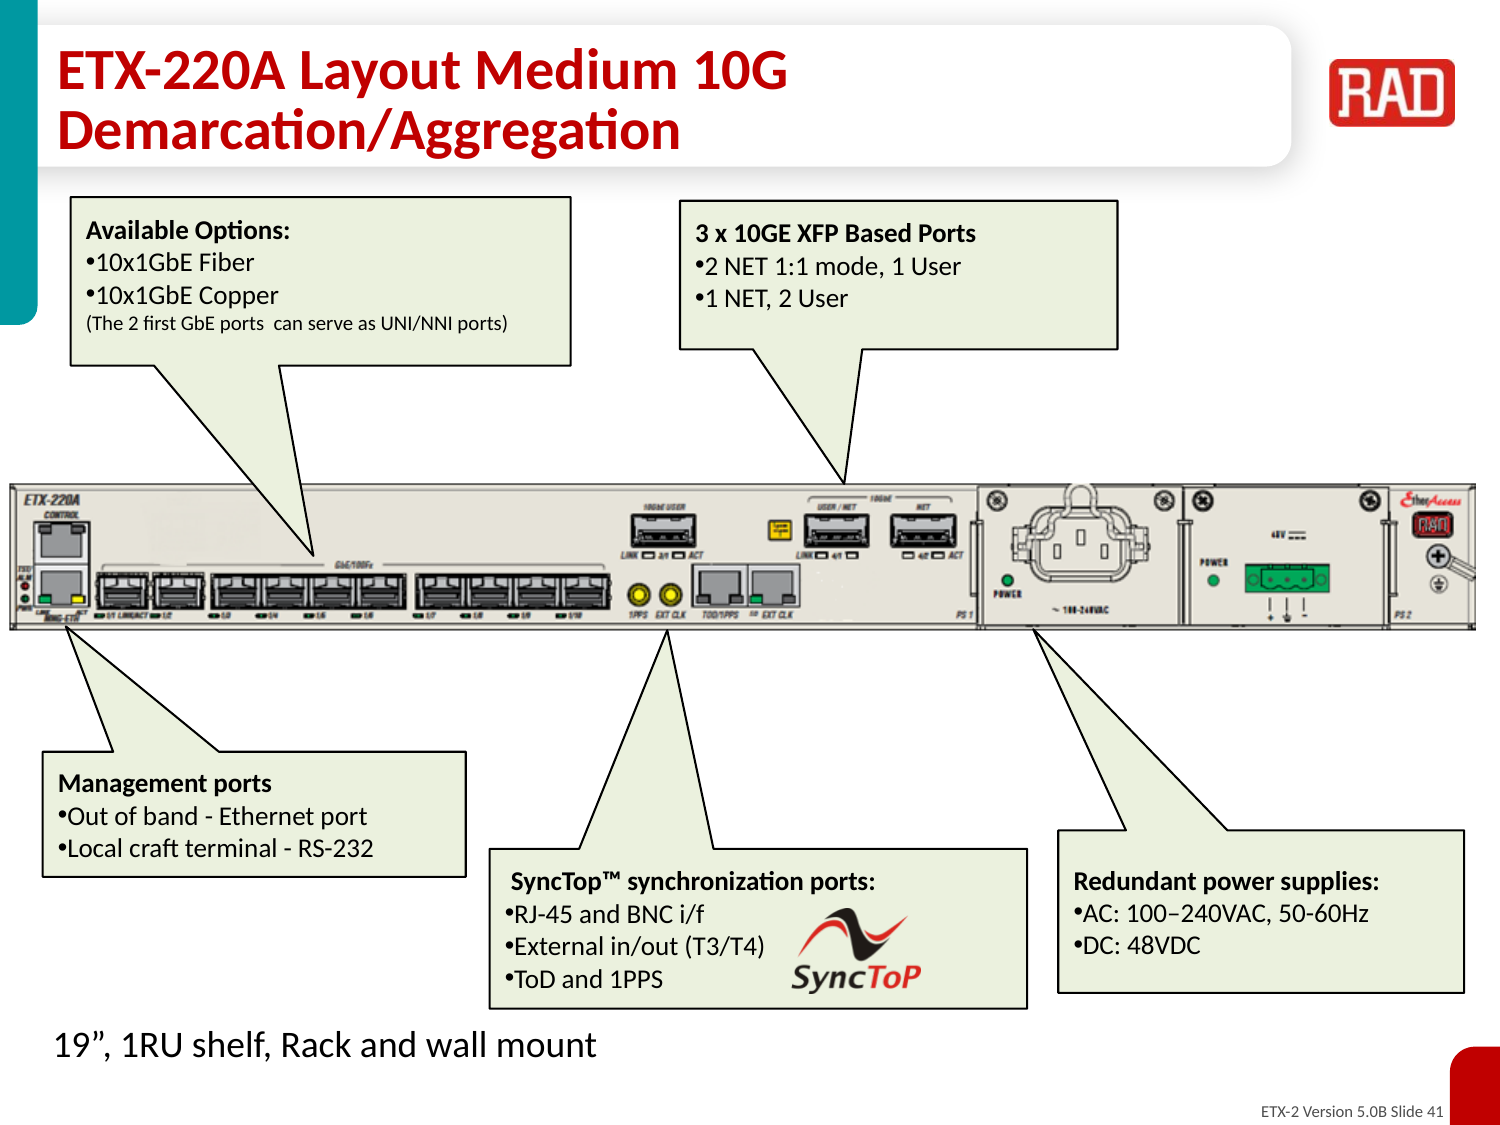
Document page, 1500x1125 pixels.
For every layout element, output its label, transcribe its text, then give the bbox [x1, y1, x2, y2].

text_box Redundant power supplies: AC: 100–240VAC, 50-60Hz DC: 48VDC [1039, 643, 1465, 993]
picture [790, 908, 921, 994]
text_box Available Options: 10x1GbE Fiber 10x1GbE Copper (The 2 first GbE ports can serve as UNI/NNI ports) [70, 197, 571, 481]
text_box SyncTop™ synchronization ports: RJ-45 and BNC i/f External in/out (T3/T4) ToD and 1PPS [489, 643, 1028, 1009]
text_box Management ports Out of band - Ethernet port Local craft terminal - RS-232 [42, 643, 466, 877]
picture [8, 482, 1476, 634]
text_box 3 x 10GE XFP Based Ports 2 NET 1:1 mode, 1 User 1 NET, 2 User [680, 200, 1118, 481]
title ETX-220A Layout Medium 10G Demarcation/Aggregation [42, 17, 1500, 187]
text_box 19”, 1RU shelf, Rack and wall mount [37, 1012, 863, 1073]
